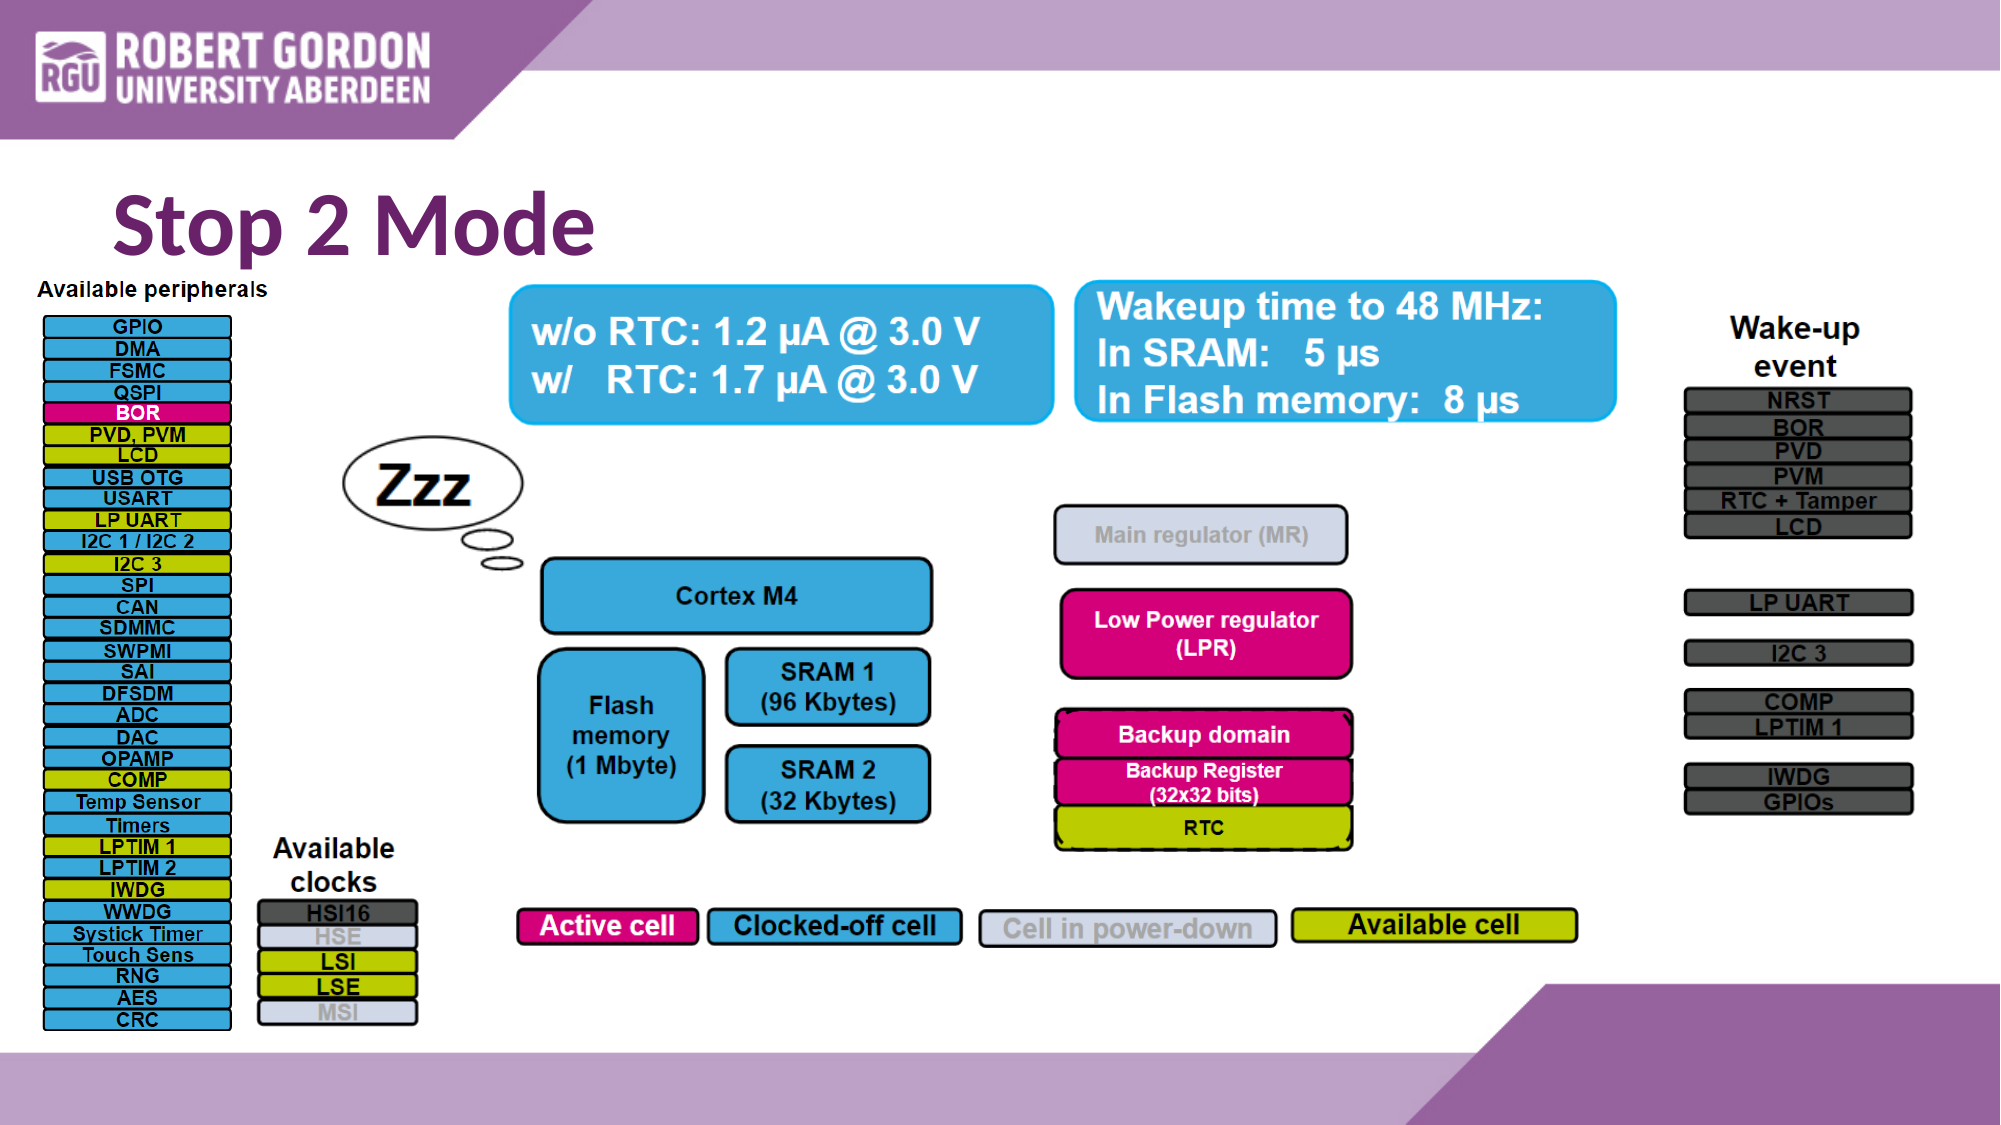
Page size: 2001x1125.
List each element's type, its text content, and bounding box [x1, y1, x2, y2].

title Stop 2 Mode [97, 168, 1823, 376]
picture [0, 0, 2000, 1125]
